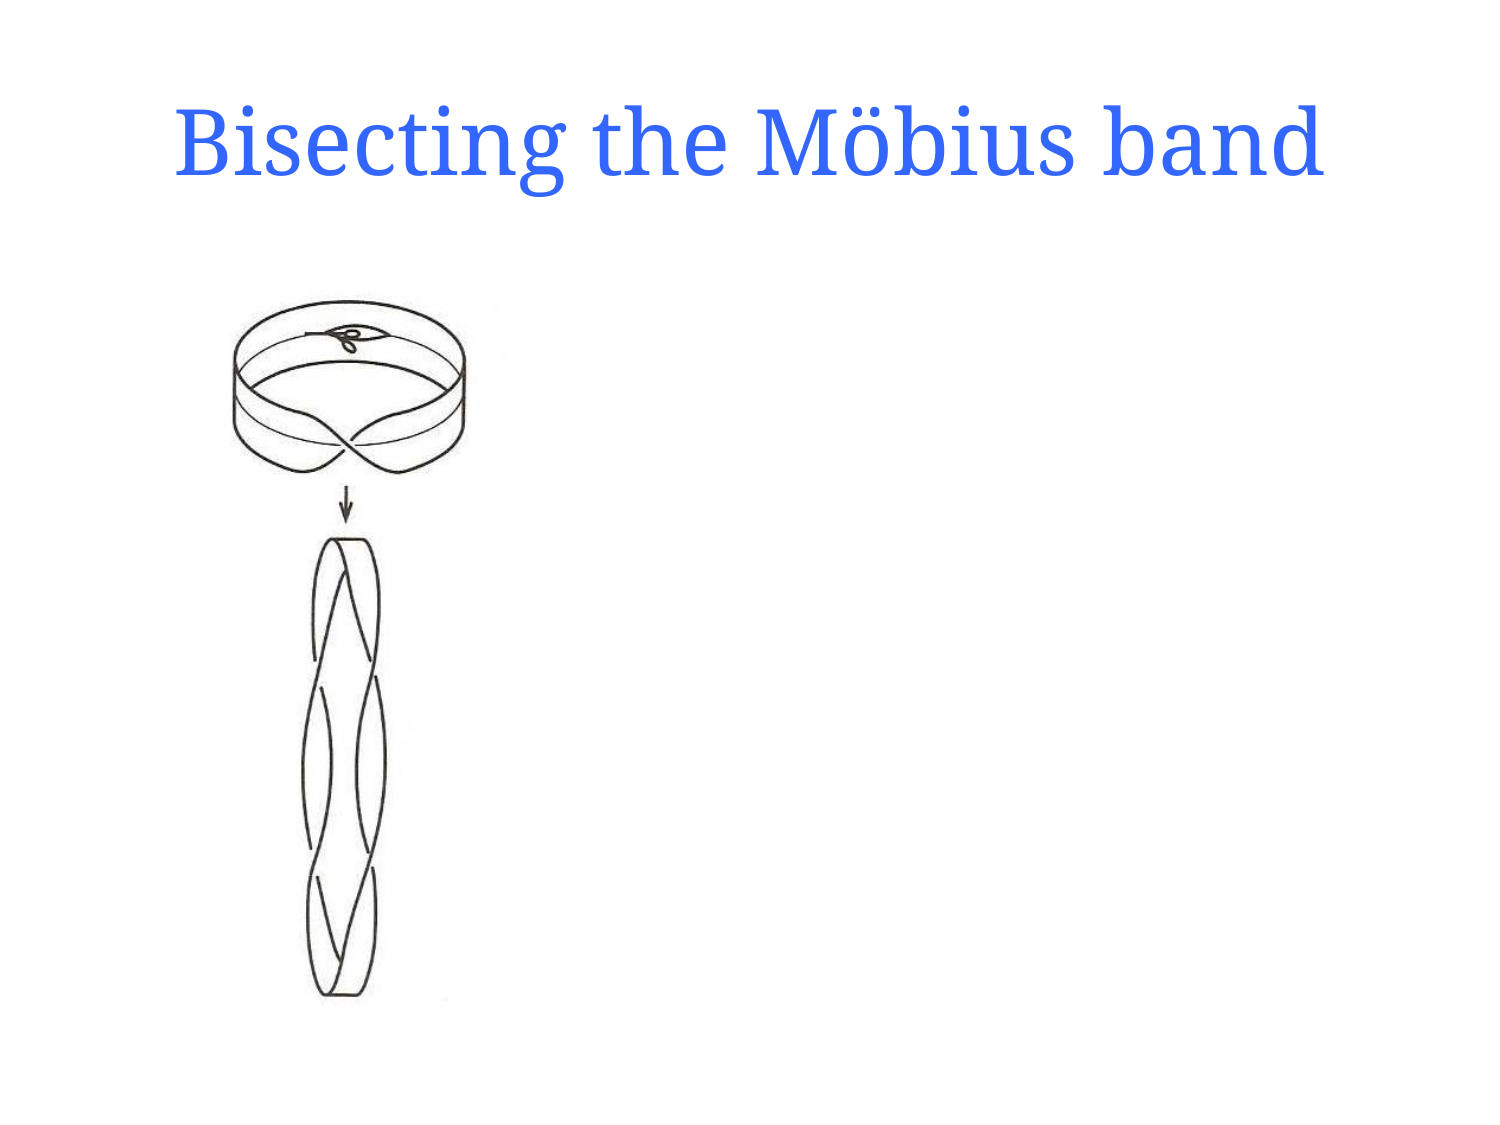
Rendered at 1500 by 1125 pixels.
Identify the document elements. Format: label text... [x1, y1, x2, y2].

title Bisecting the Möbius band [75, 45, 1425, 233]
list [182, 266, 542, 1010]
